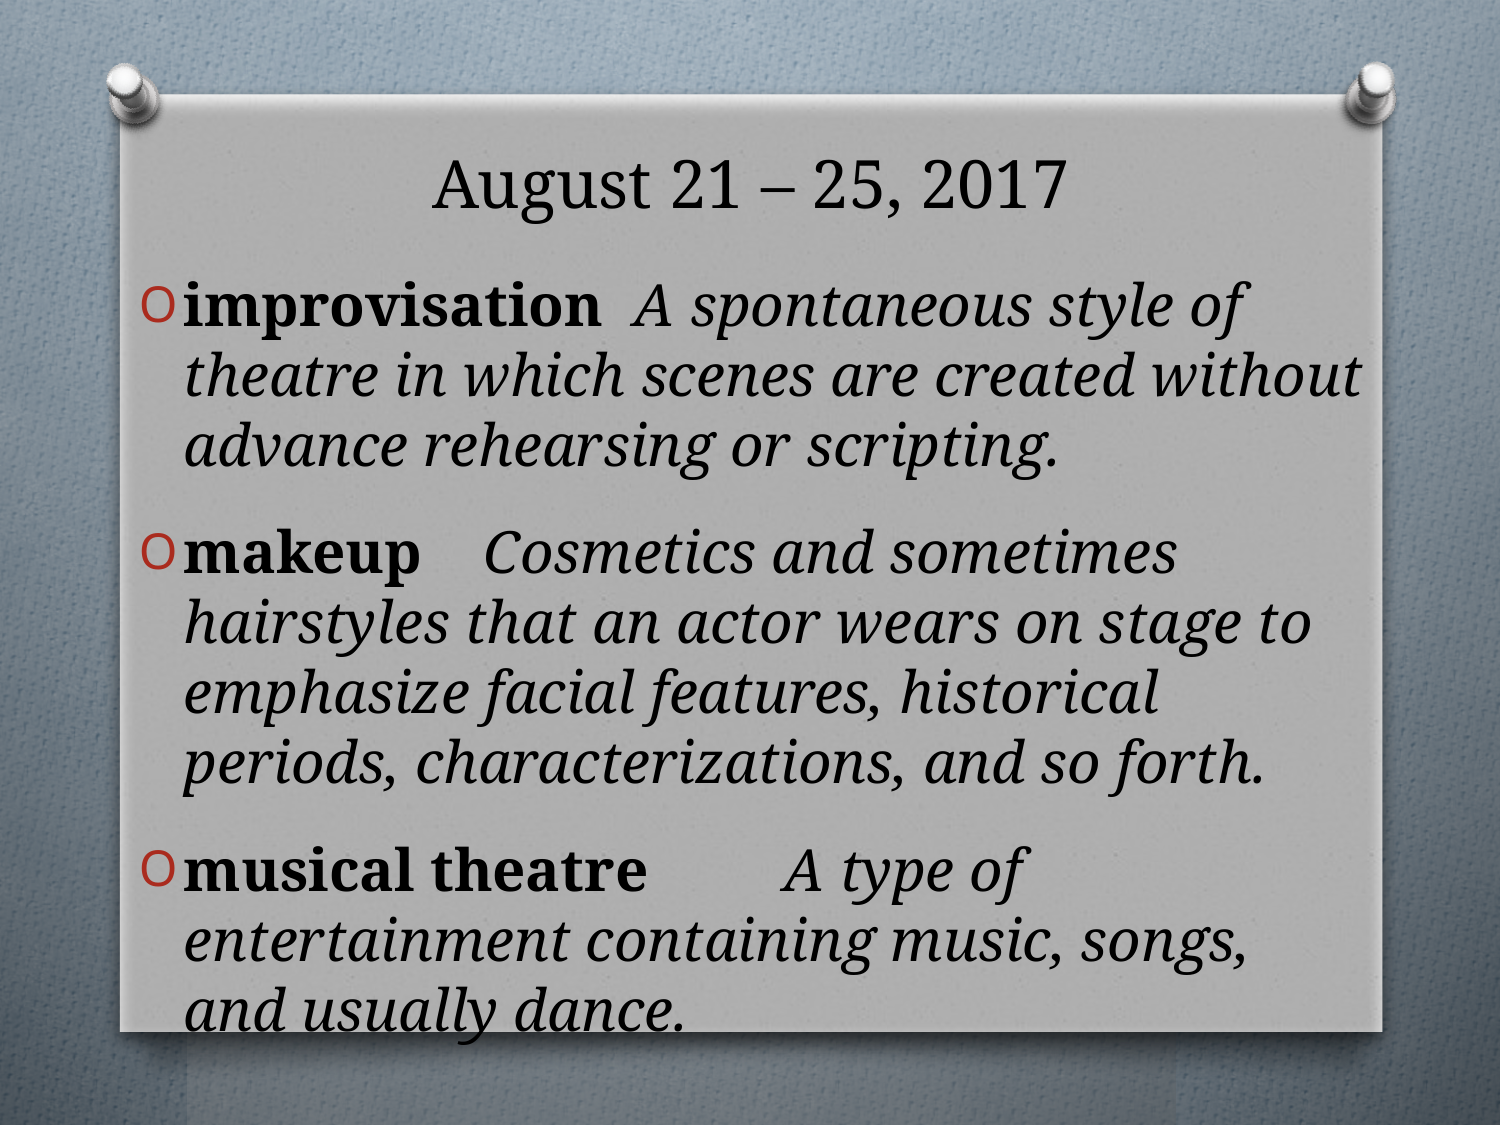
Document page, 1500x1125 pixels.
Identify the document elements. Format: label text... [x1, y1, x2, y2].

picture [75, 29, 198, 153]
picture [1317, 35, 1439, 156]
title August 21 – 25, 2017 [179, 104, 1323, 260]
list improvisation A spontaneous style of theatre in which scenes are created without advance rehearsing or scripting. makeup Cosmetics and sometimes hairstyles that an actor wears on stage to emphasize facial features, historical periods, characterizations, and so forth. musical theatre A type of entertainment containing music, songs, and usually dance. [124, 260, 1379, 1032]
